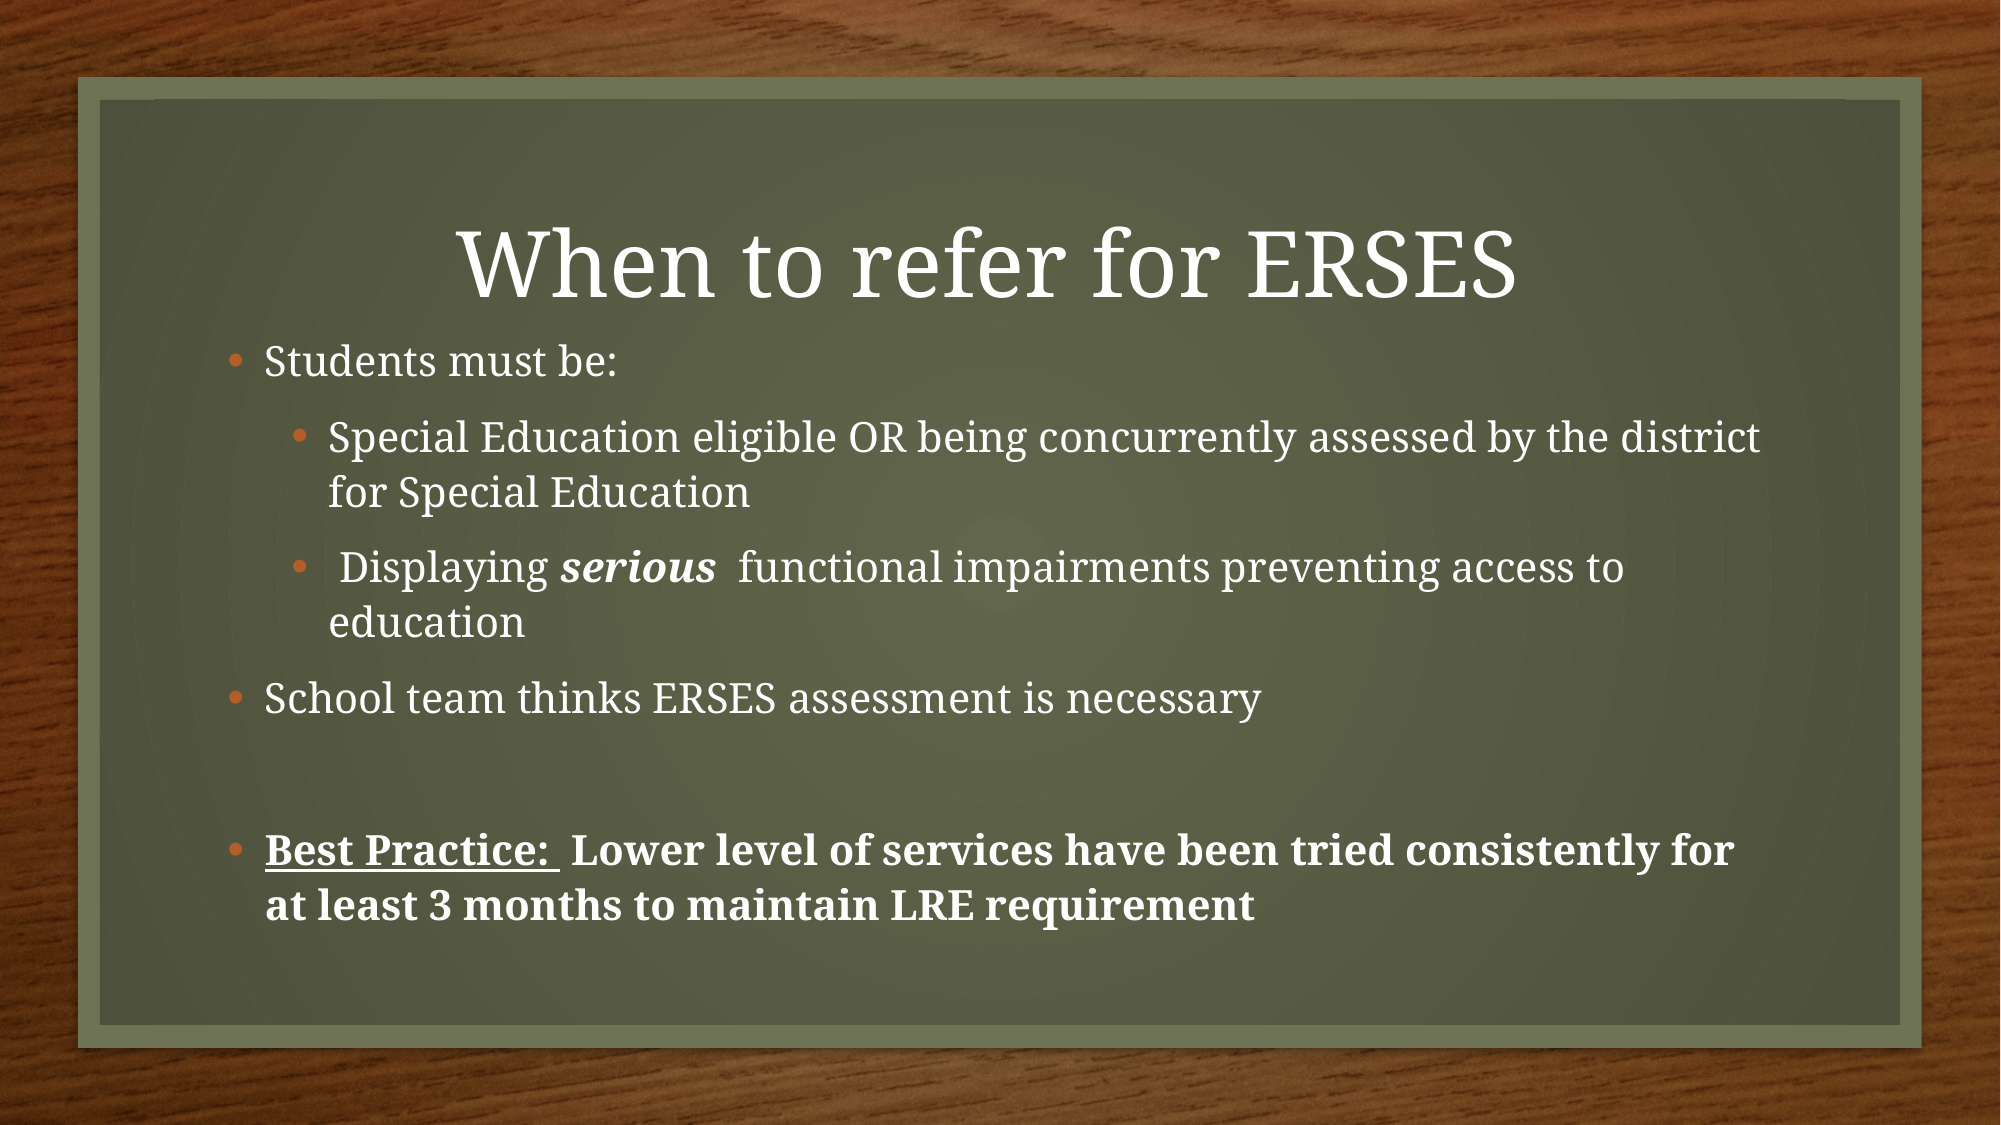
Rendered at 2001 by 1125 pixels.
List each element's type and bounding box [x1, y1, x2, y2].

text_box [0, 0, 2000, 1125]
